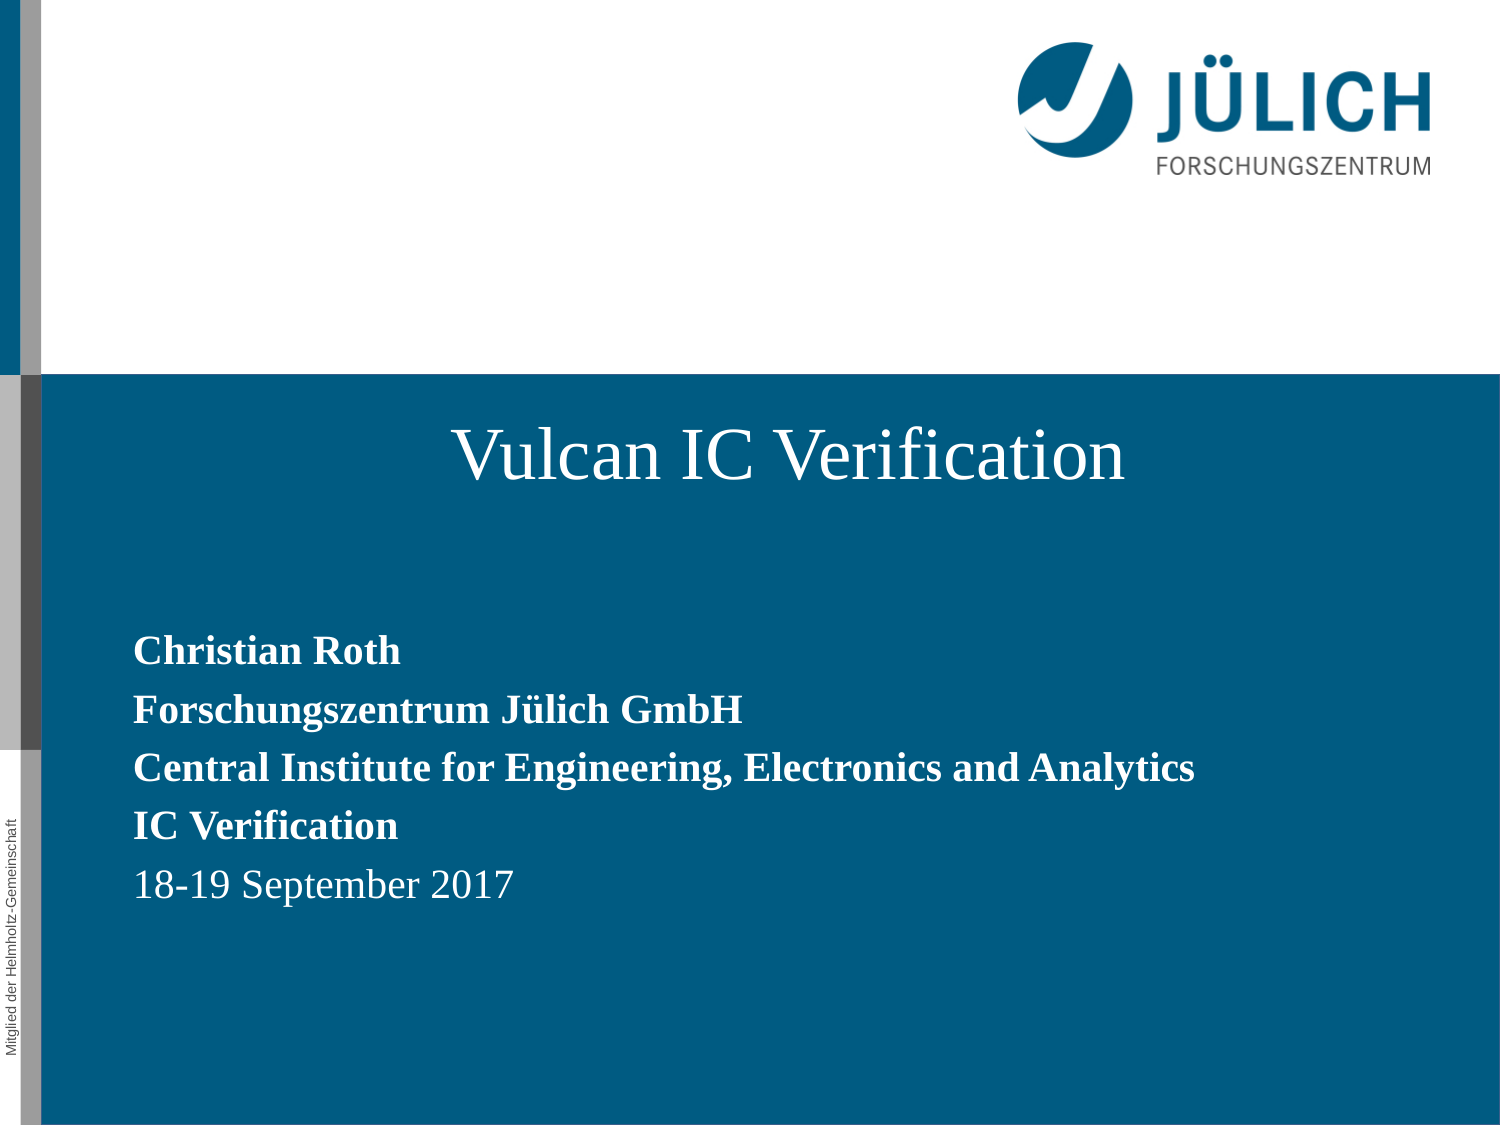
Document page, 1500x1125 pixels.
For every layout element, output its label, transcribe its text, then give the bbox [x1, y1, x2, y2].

picture [286, 894, 295, 906]
list Vulcan IC Verification [159, 397, 1418, 528]
picture [1016, 40, 1430, 175]
list Christian Roth Forschungszentrum Jülich GmbH Central Institute for Engineering, Electronics and Analytics IC Verification 18-19 September 2017 [118, 615, 1412, 894]
